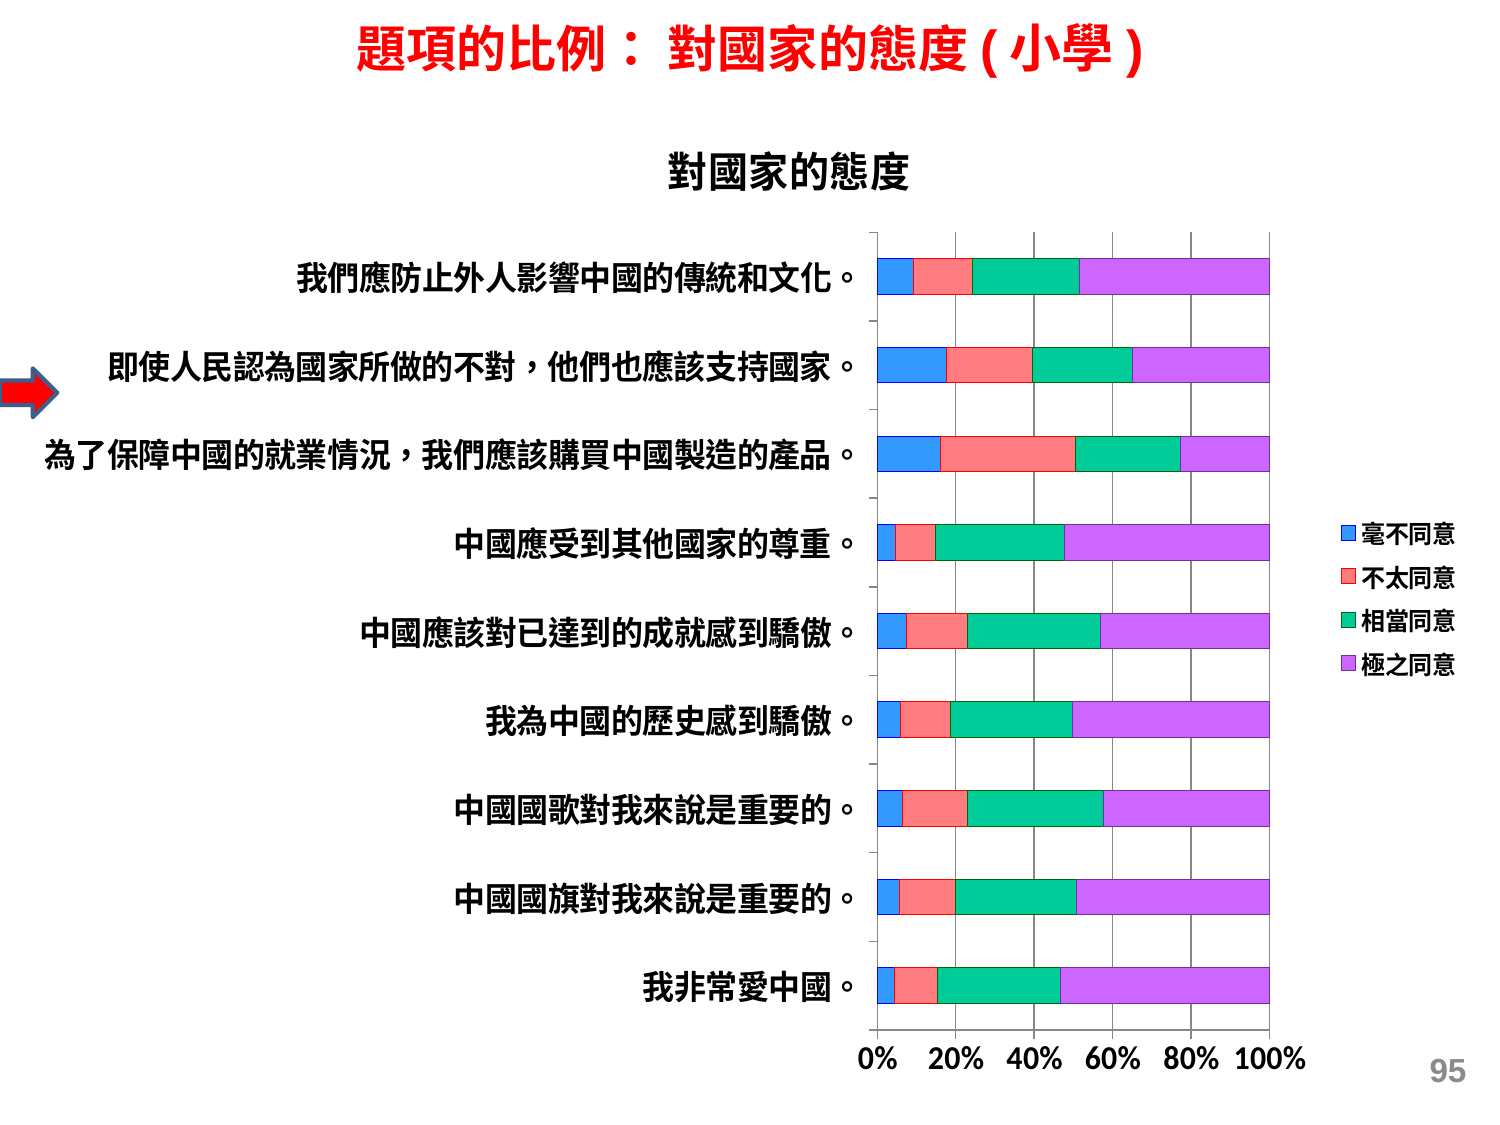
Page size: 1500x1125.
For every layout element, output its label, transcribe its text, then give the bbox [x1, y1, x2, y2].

text_box 題項的比例： 對國家的態度(小學) [0, 0, 1500, 95]
text_box [0, 366, 39, 420]
chart [43, 98, 1478, 1098]
